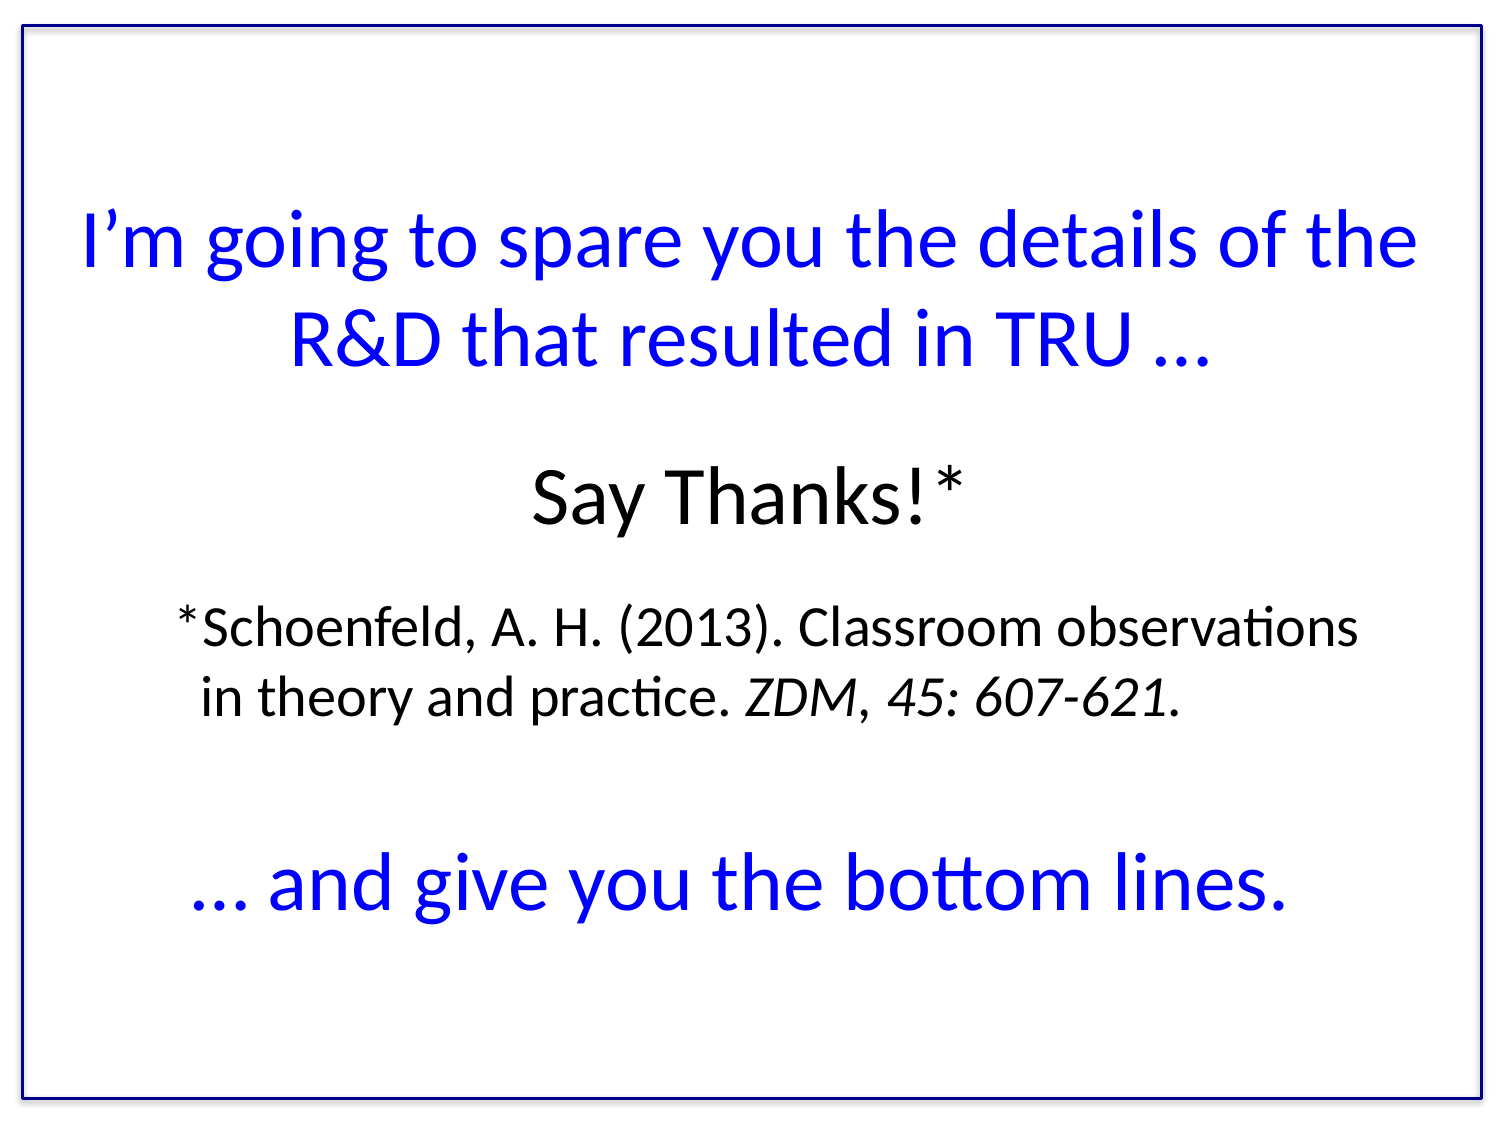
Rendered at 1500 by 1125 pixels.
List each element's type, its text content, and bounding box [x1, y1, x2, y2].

text_box *Schoenfeld, A. H. (2013). Classroom observations in theory and practice. ZDM, 45: 607-621. [159, 581, 1376, 736]
text_box … and give you the bottom lines. [176, 819, 1306, 935]
text_box [21, 25, 1482, 1099]
